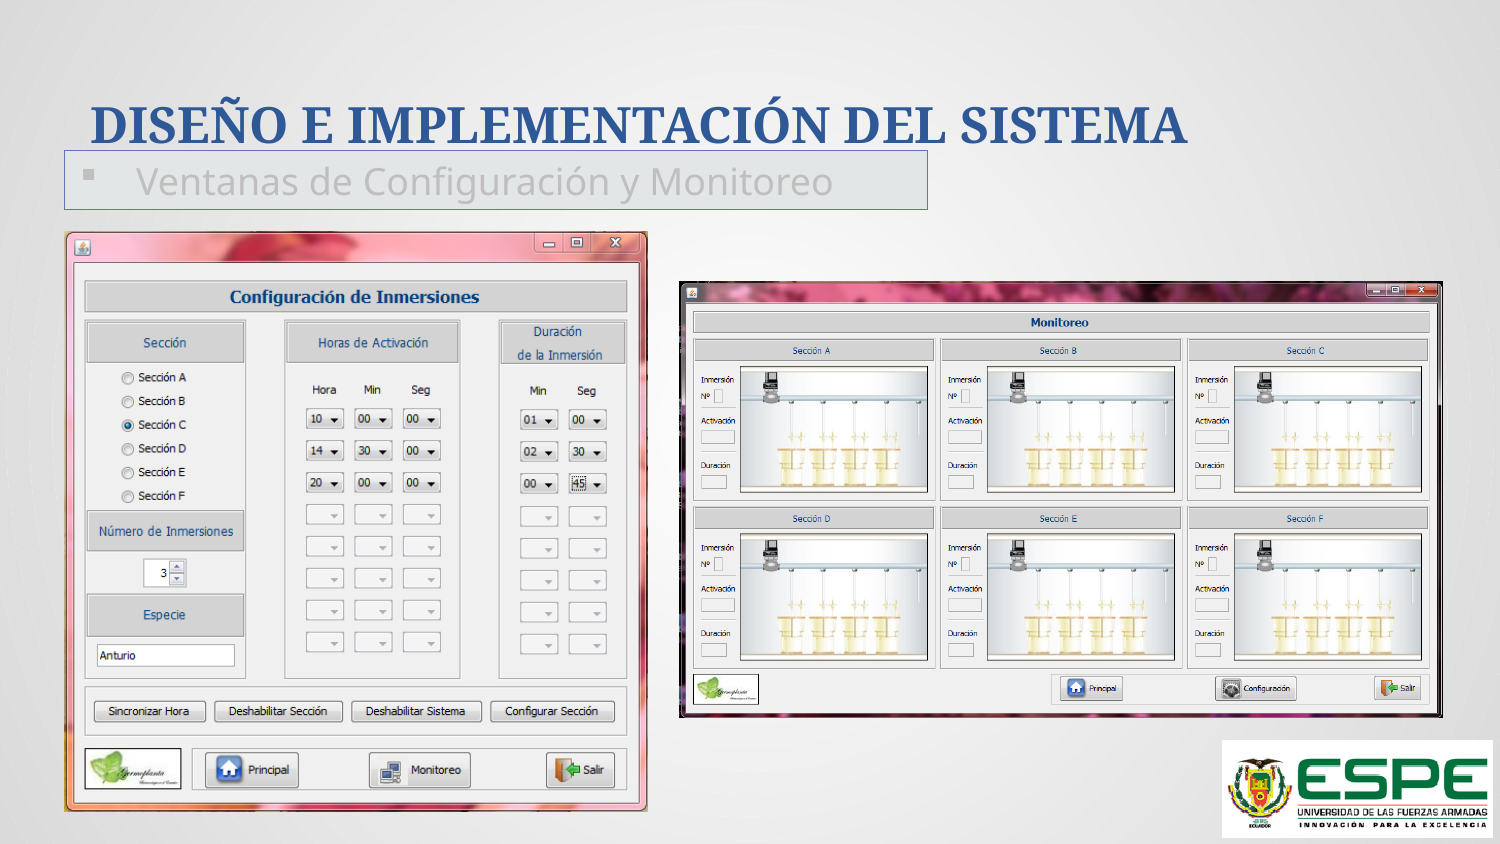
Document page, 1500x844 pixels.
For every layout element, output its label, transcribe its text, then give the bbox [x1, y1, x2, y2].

picture [1222, 740, 1493, 838]
list Ventanas de Configuración y Monitoreo [64, 150, 928, 210]
title DISEÑO E IMPLEMENTACIÓN DEL SISTEMA [75, 32, 1425, 162]
picture [678, 280, 1443, 718]
picture [64, 231, 649, 812]
